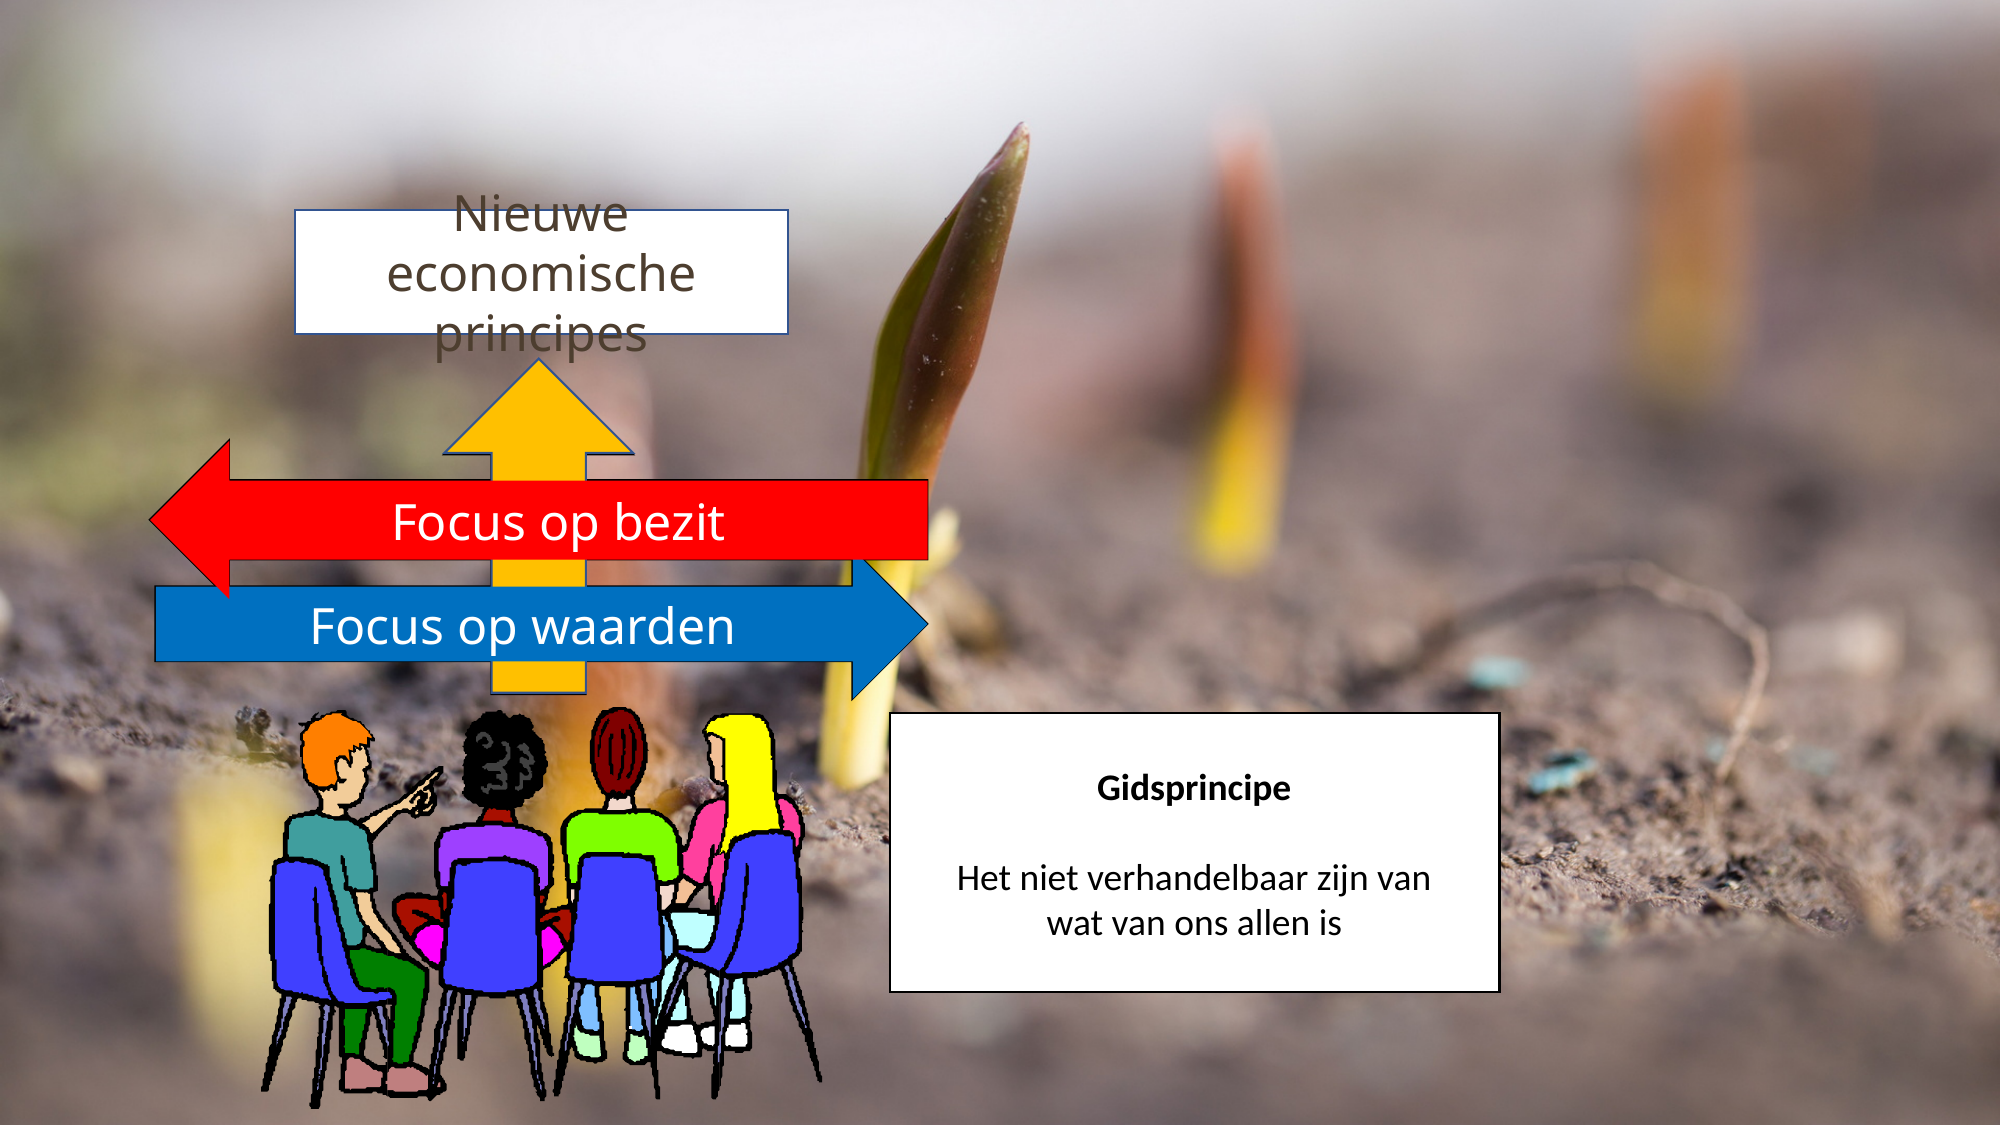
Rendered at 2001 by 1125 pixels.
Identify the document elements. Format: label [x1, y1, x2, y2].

picture [0, 0, 2000, 1125]
text_box [232, 678, 852, 1125]
